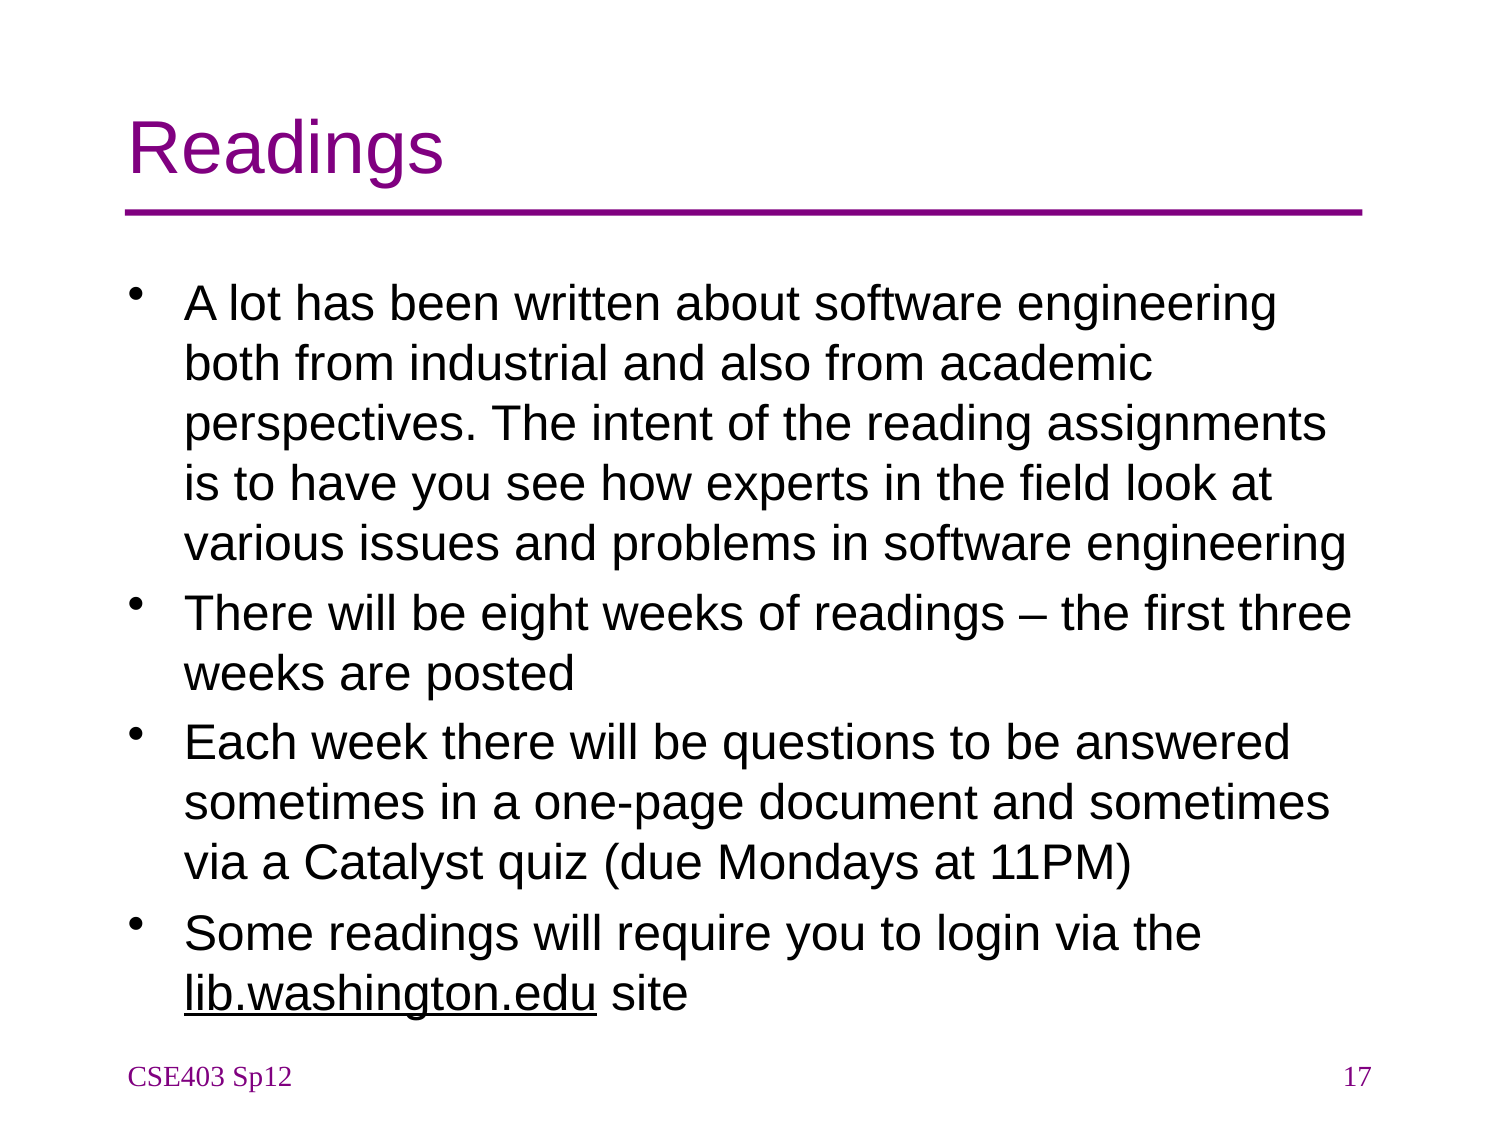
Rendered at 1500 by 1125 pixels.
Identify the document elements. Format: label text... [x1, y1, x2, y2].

list A lot has been written about software engineering both from industrial and also from academic perspectives. The intent of the reading assignments is to have you see how experts in the field look at various issues and problems in software engineering There will be eight weeks of readings – the first three weeks are posted Each week there will be questions to be answered sometimes in a one-page document and sometimes via a Catalyst quiz (due Mondays at 11PM) Some readings will require you to login via the lib.washington.edu site [112, 262, 1388, 1001]
title Readings [112, 49, 1388, 238]
slide_number CSE403 Sp12 [112, 1049, 426, 1125]
slide_number 17 [1074, 1049, 1388, 1125]
